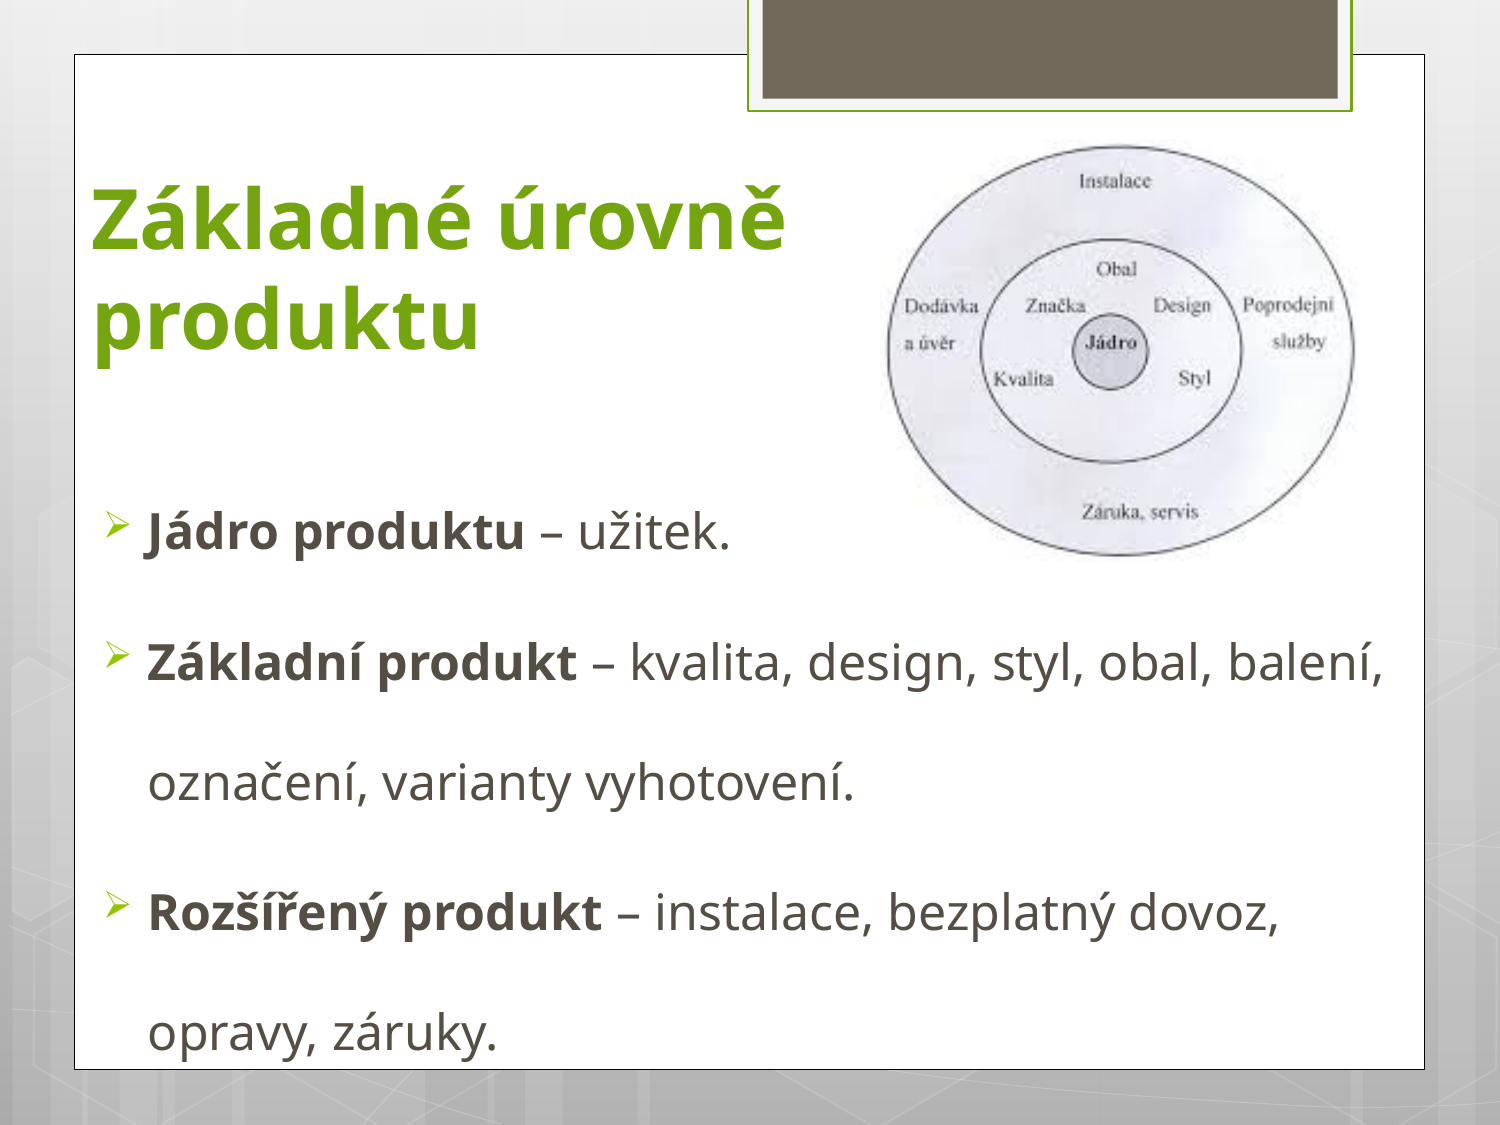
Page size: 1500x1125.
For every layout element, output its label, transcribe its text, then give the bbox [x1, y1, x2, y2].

picture [879, 138, 1365, 565]
title Základné úrovně produktu [76, 78, 1424, 374]
list Jádro produktu – užitek. Základní produkt – kvalita, design, styl, obal, balení, označení, varianty vyhotovení. Rozšířený produkt – instalace, bezplatný dovoz, opravy, záruky. [76, 432, 1459, 1071]
